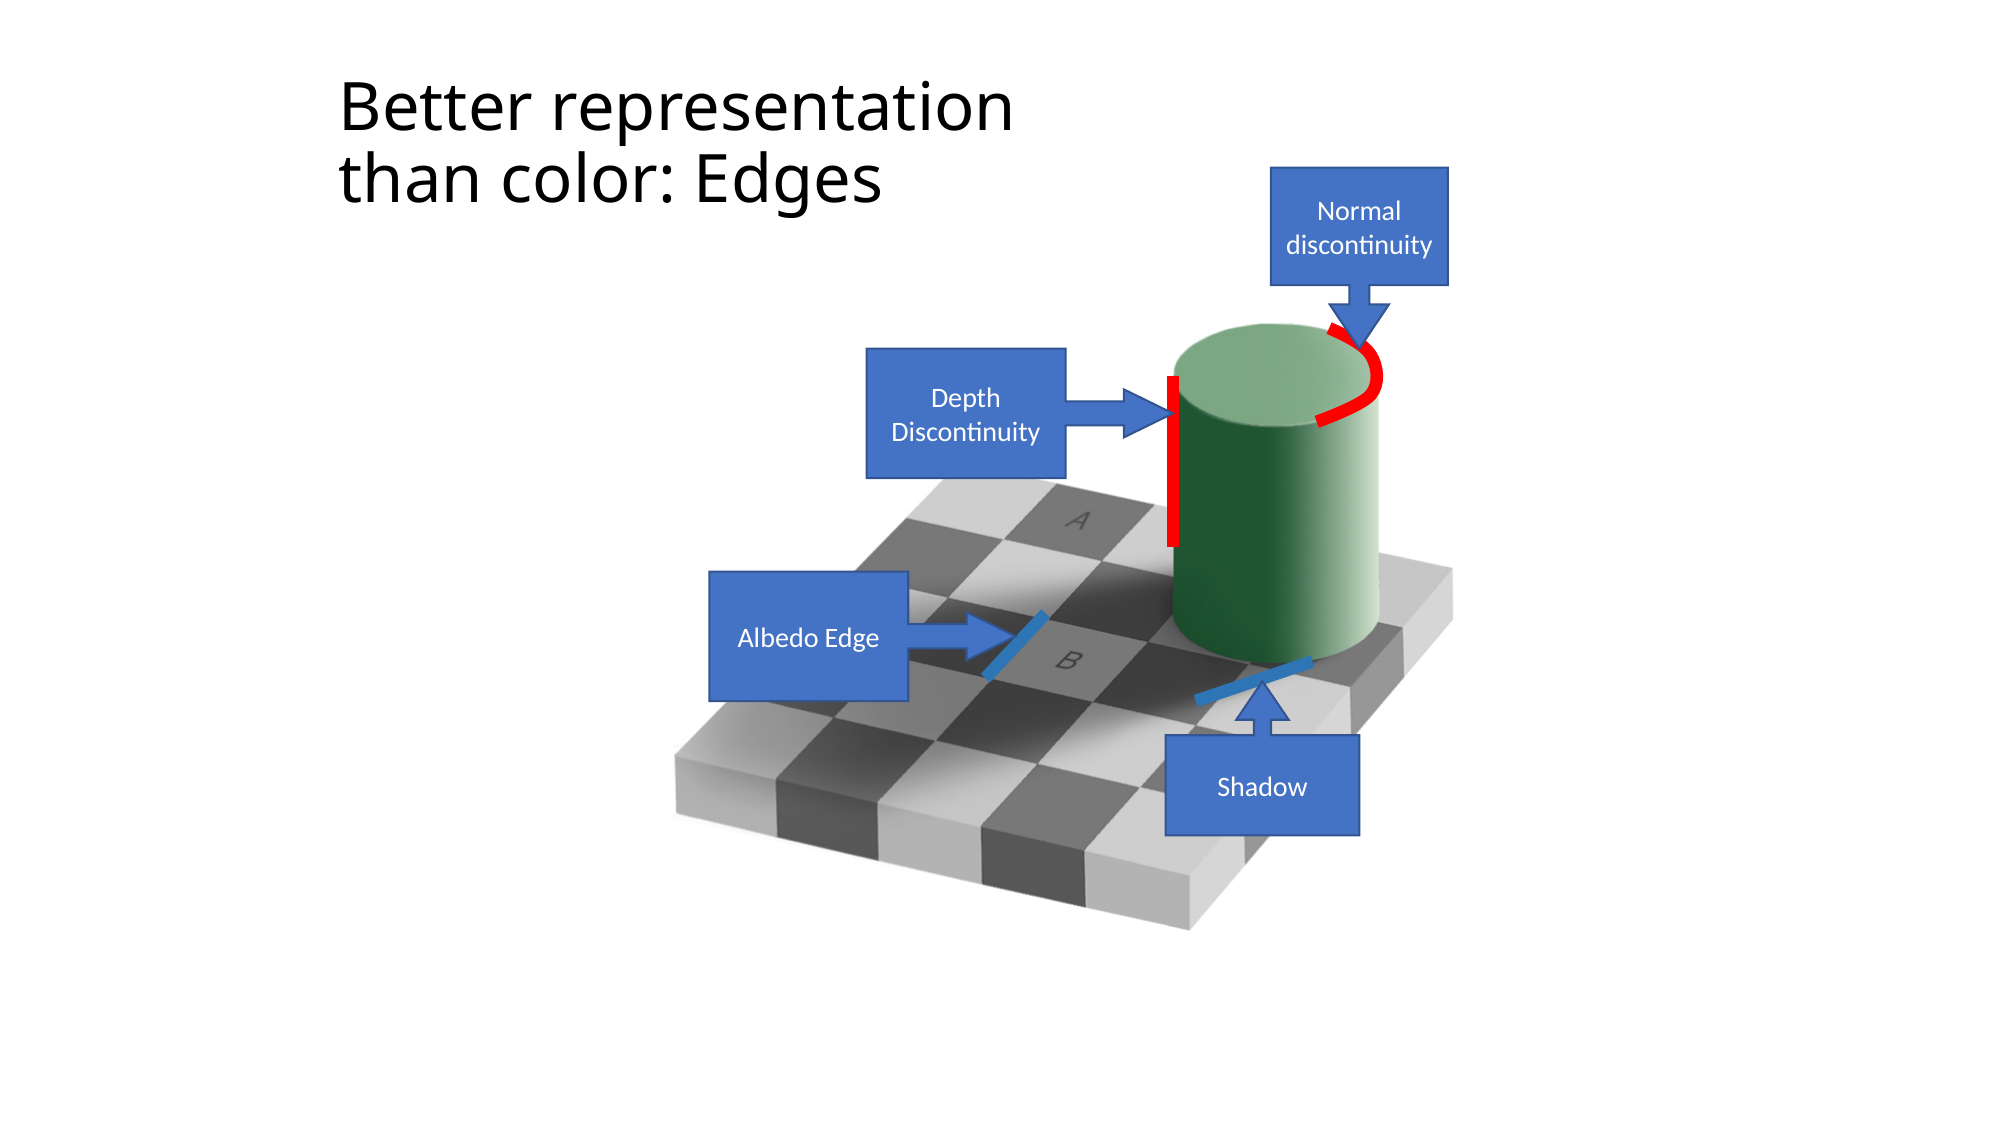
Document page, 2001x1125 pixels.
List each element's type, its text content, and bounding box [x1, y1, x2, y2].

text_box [644, 167, 1482, 956]
title Better representation than color: Edges [323, 63, 1096, 227]
